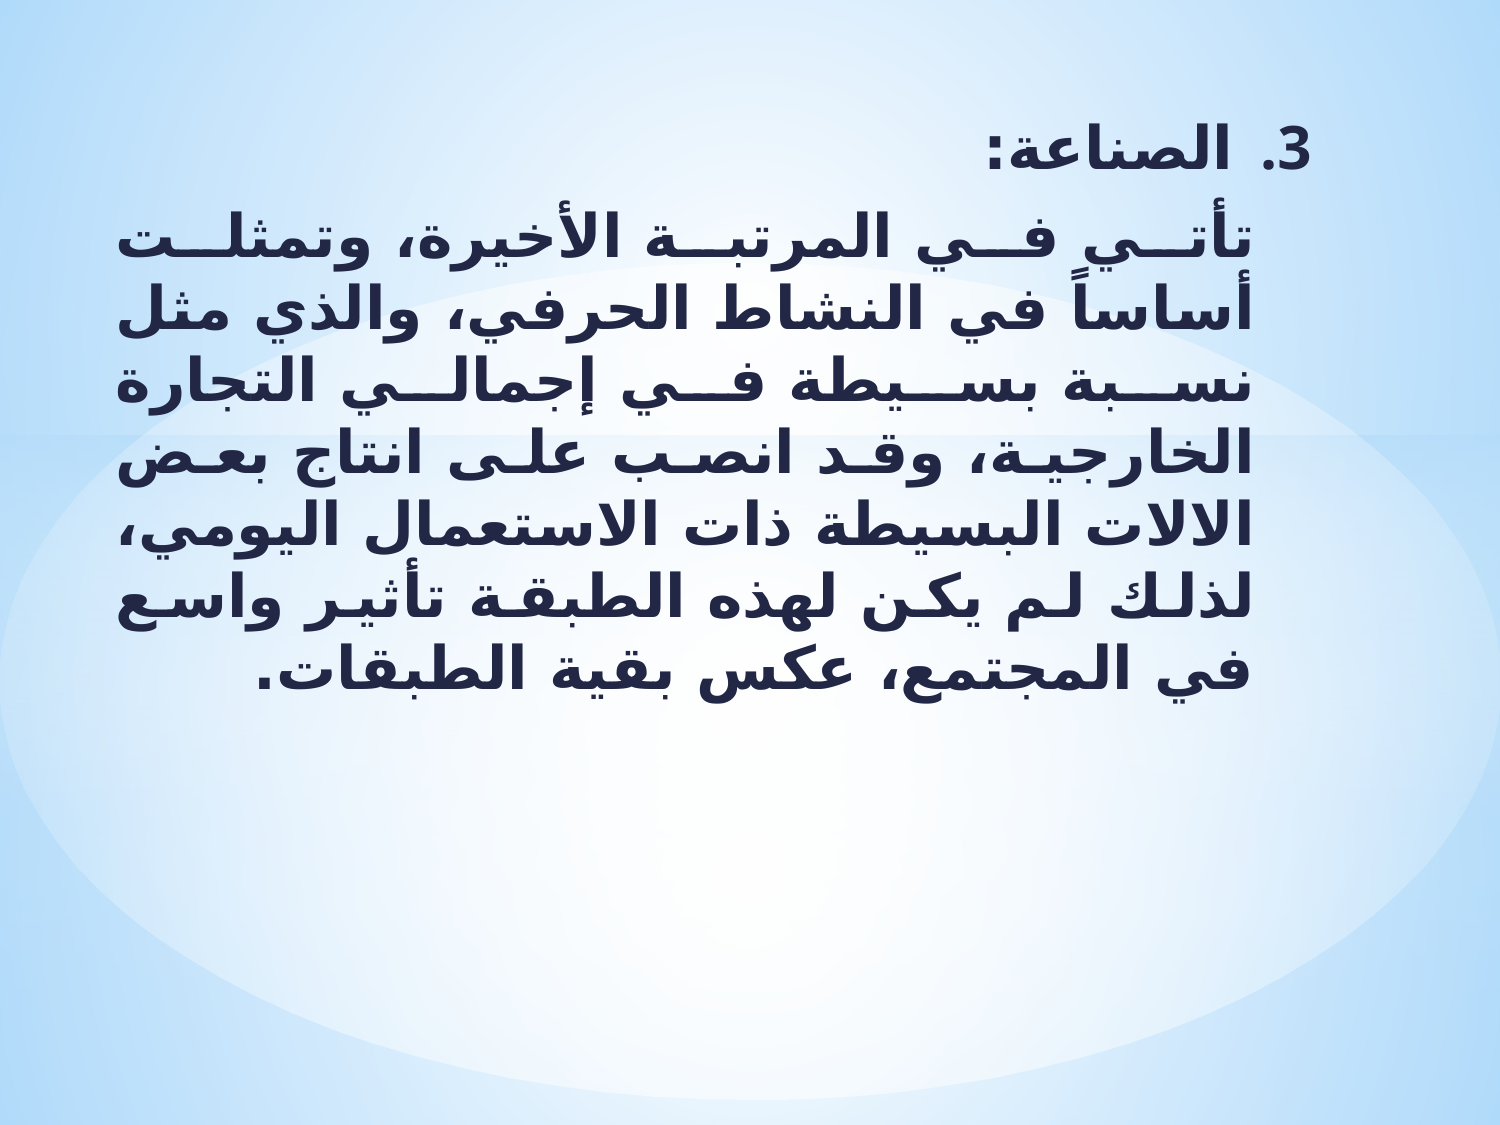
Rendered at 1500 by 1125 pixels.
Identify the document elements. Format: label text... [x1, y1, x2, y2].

list الصناعة: تأتي في المرتبة الأخيرة، وتمثلت أساساً في النشاط الحرفي، والذي مثل نسبة بسيطة في إجمالي التجارة الخارجية، وقد انصب على انتاج بعض الالات البسيطة ذات الاستعمال اليومي، لذلك لم يكن لهذه الطبقة تأثير واسع في المجتمع، عكس بقية الطبقات. [100, 101, 1316, 764]
